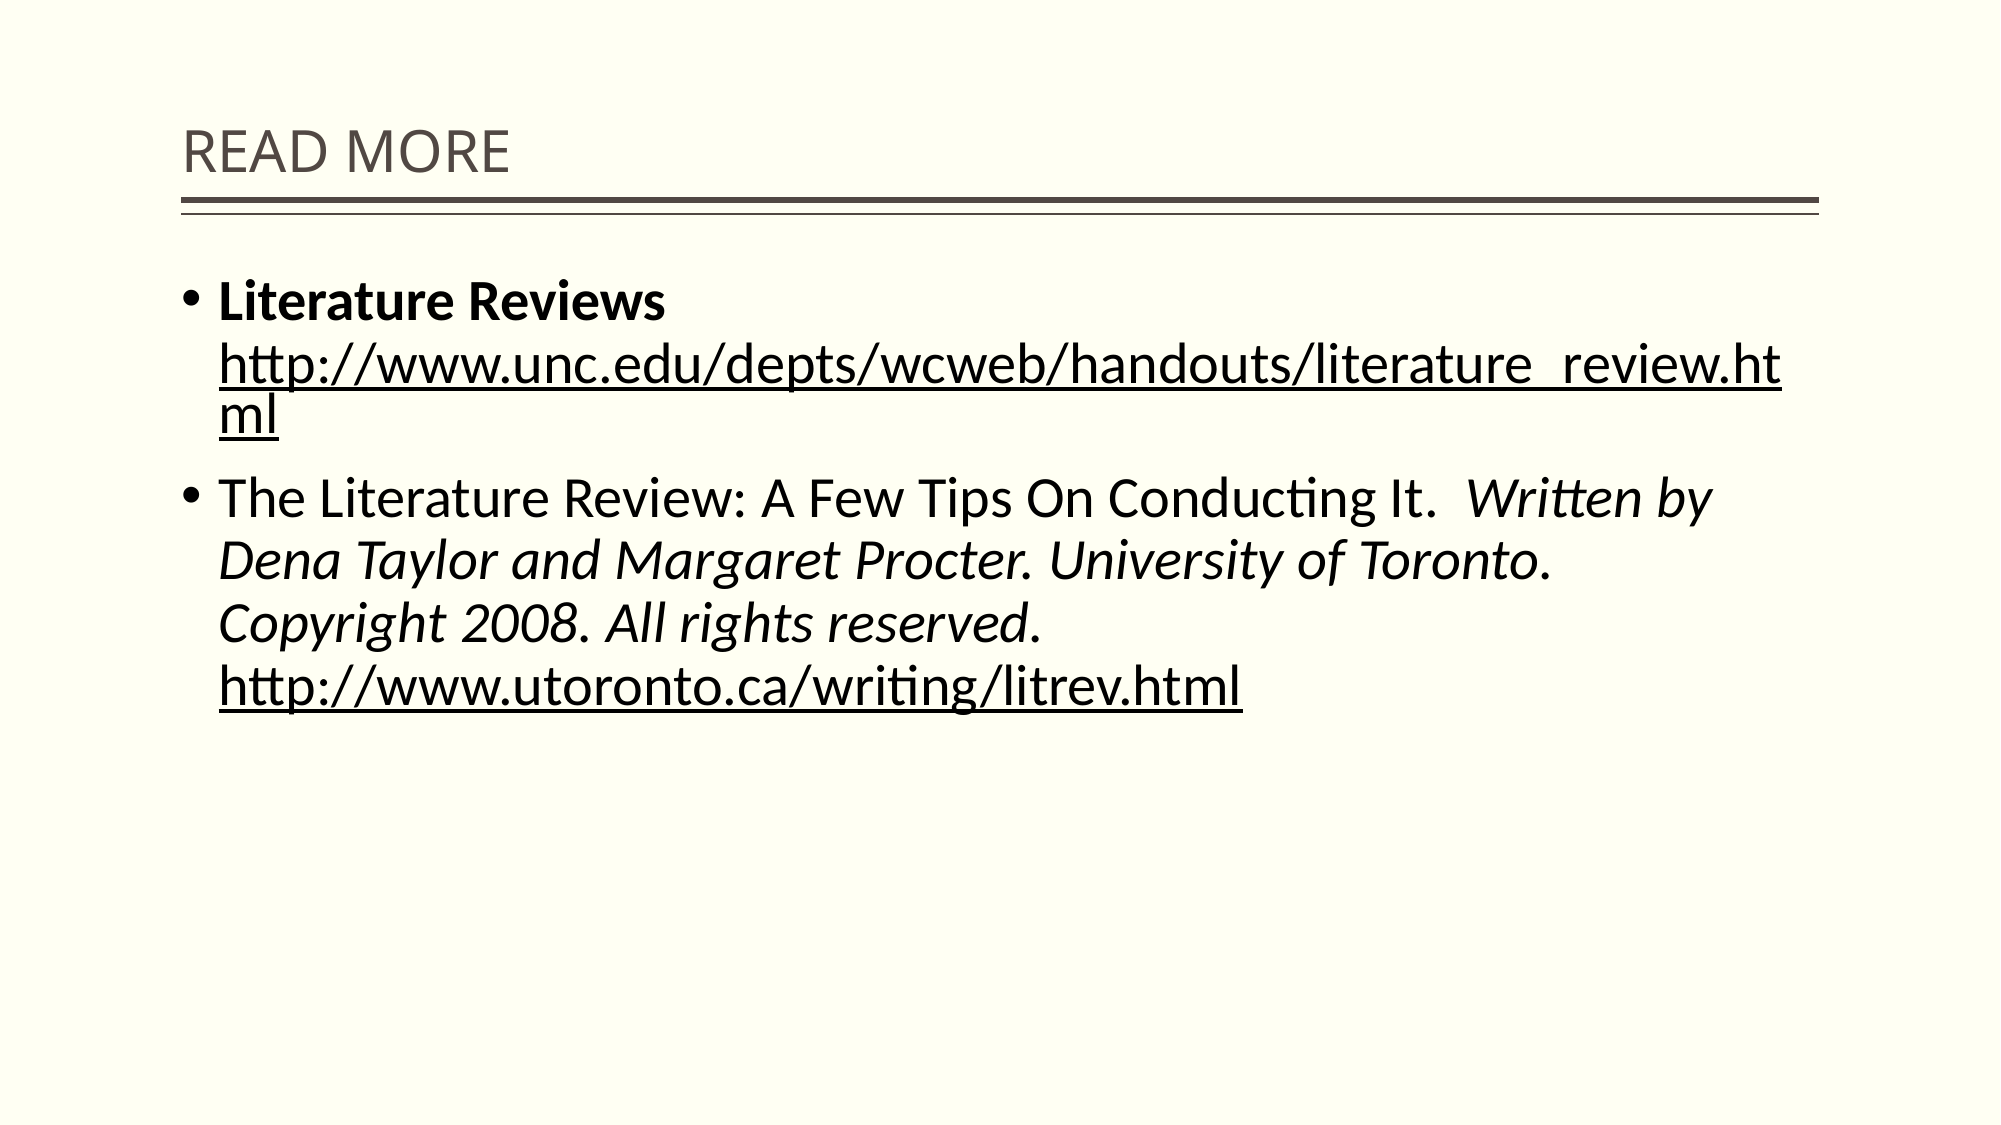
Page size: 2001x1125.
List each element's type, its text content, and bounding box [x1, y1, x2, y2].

list Literature Reviews http://www.unc.edu/depts/wcweb/handouts/literature_review.html The Literature Review: A Few Tips On Conducting It. Written by Dena Taylor and Margaret Procter. University of Toronto. Copyright 2008. All rights reserved. http://www.utoronto.ca/writing/litrev.html [181, 262, 1819, 1013]
title READ MORE [181, 12, 1819, 193]
